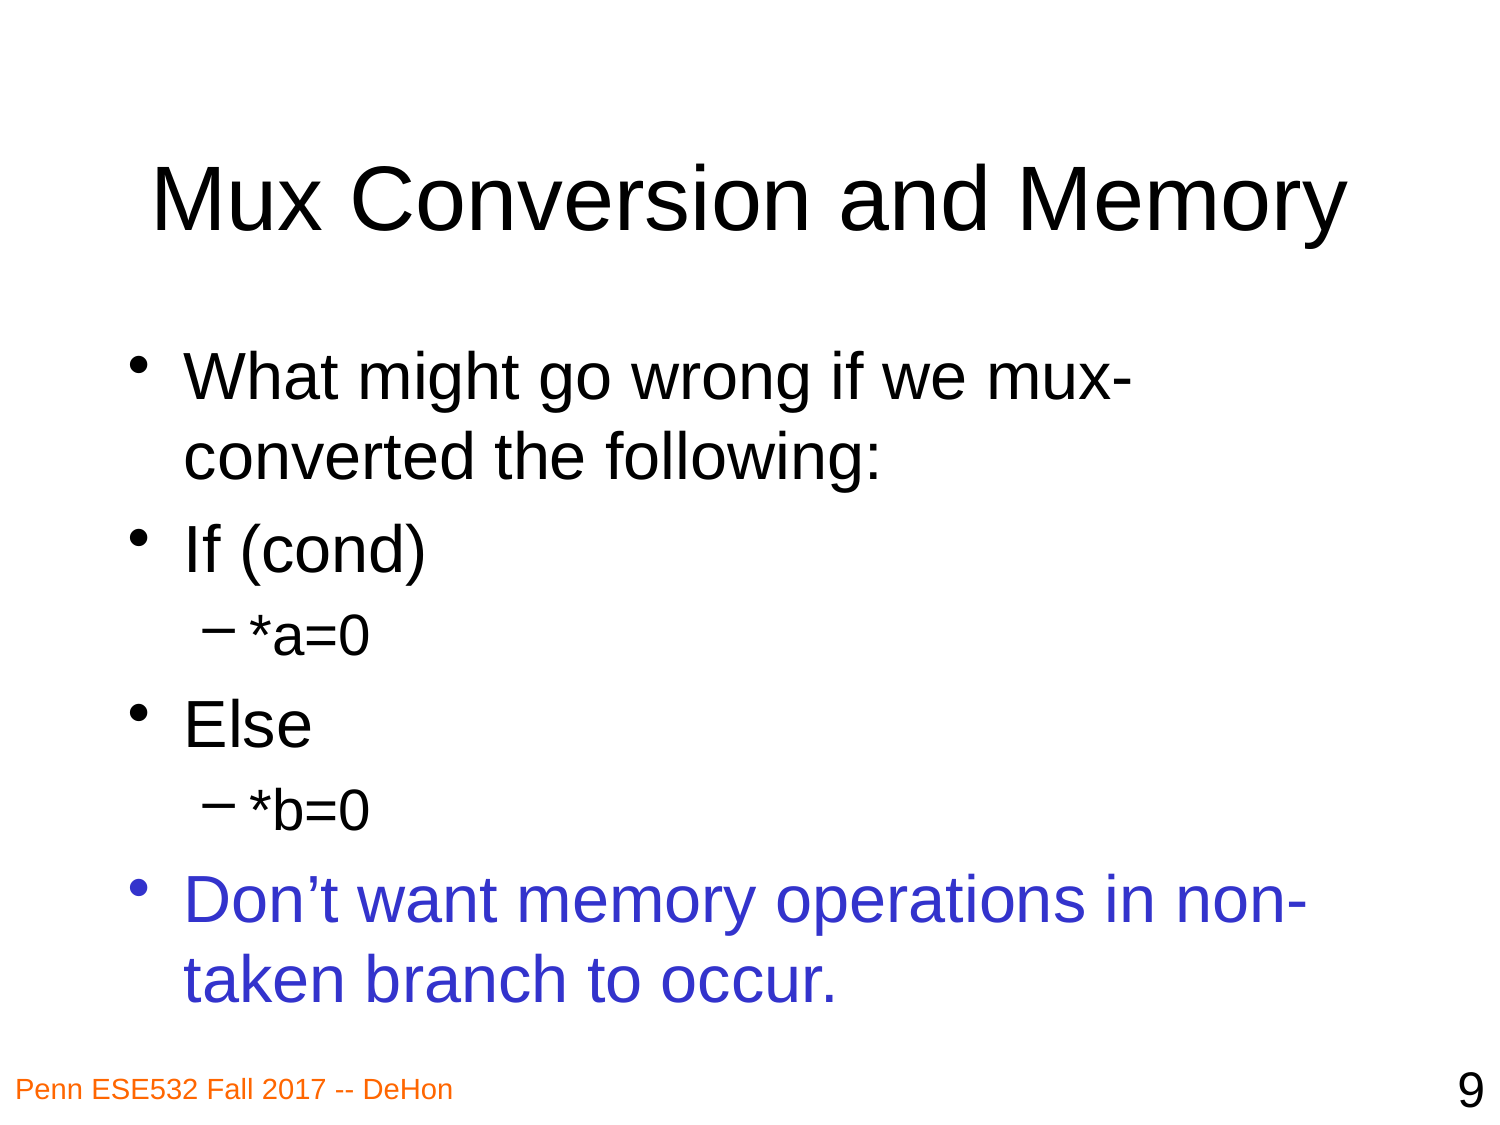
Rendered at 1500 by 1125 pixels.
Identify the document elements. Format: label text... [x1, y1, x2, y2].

list What might go wrong if we mux-converted the following: If (cond) *a=0 Else *b=0 Don’t want memory operations in non-taken branch to occur. [112, 324, 1388, 1076]
slide_number 9 [1187, 1049, 1500, 1125]
slide_number Penn ESE532 Fall 2017 -- DeHon [0, 1062, 576, 1125]
title Mux Conversion and Memory [112, 99, 1388, 288]
